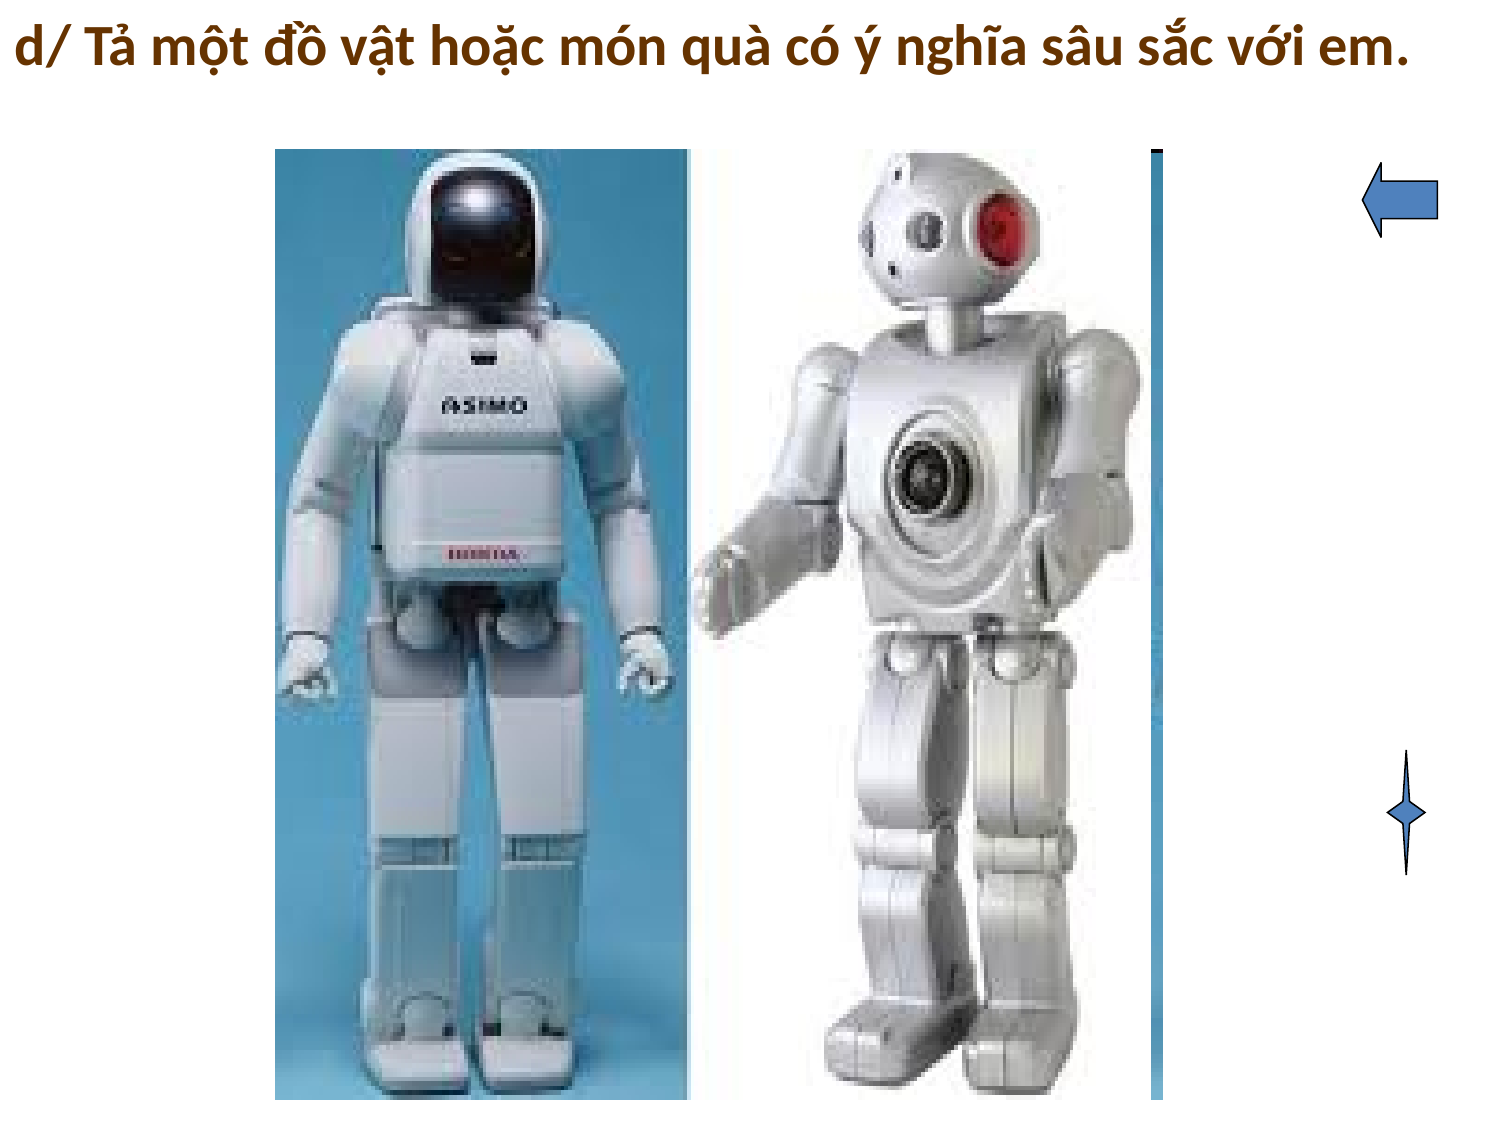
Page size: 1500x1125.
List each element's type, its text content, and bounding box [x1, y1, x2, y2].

text_box [1387, 750, 1426, 876]
text_box [1362, 162, 1438, 238]
picture [274, 149, 1163, 1101]
text_box d/ Tả một đồ vật hoặc món quà có ý nghĩa sâu sắc với em. [0, 0, 1500, 85]
